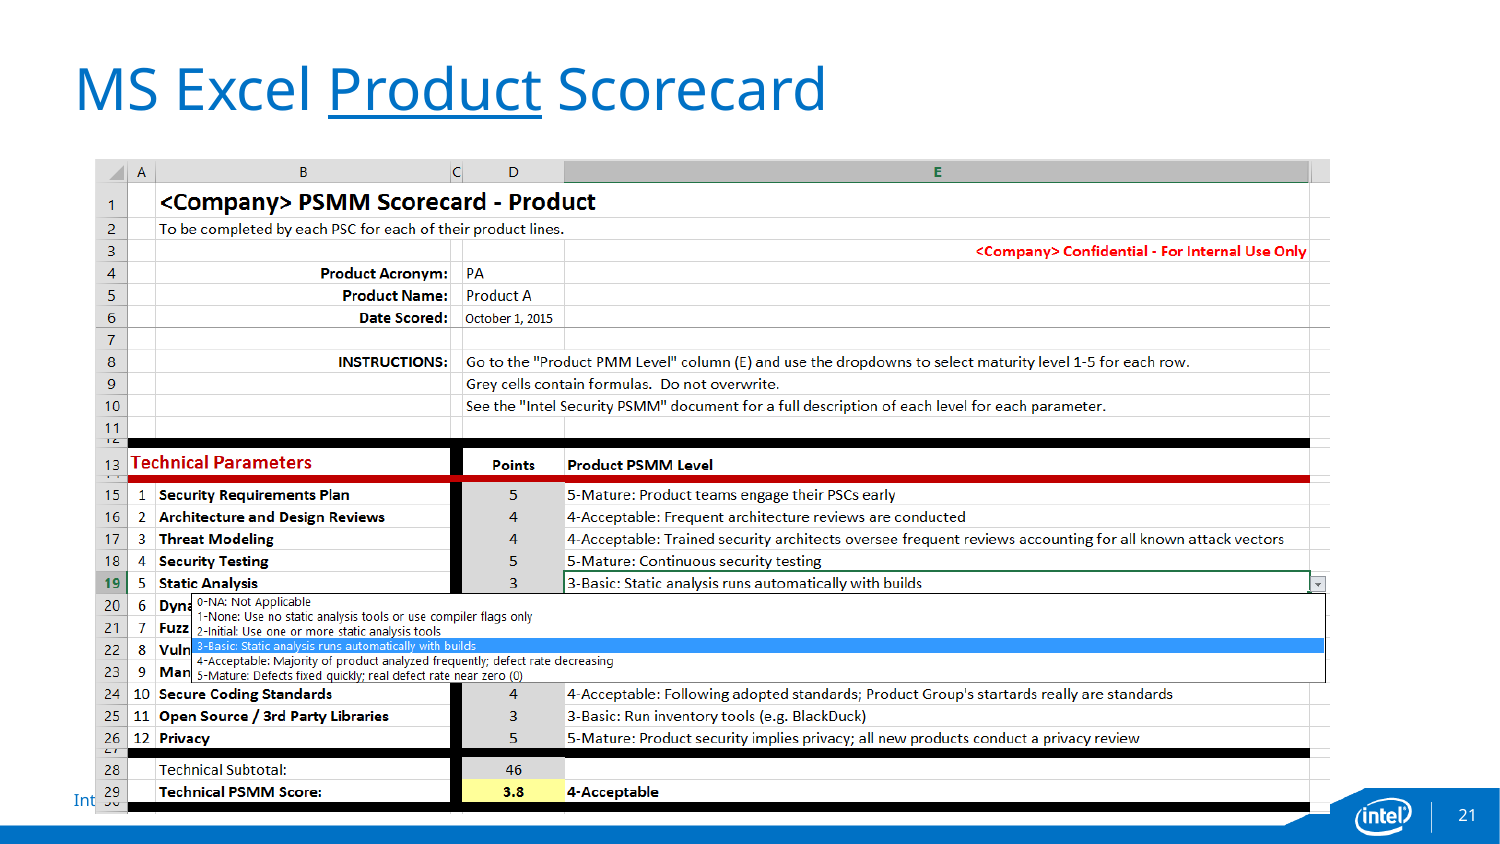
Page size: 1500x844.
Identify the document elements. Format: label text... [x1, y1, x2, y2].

picture [0, 158, 1500, 844]
title MS Excel Product Scorecard [74, 52, 1425, 195]
slide_number 21 [1127, 794, 1478, 840]
